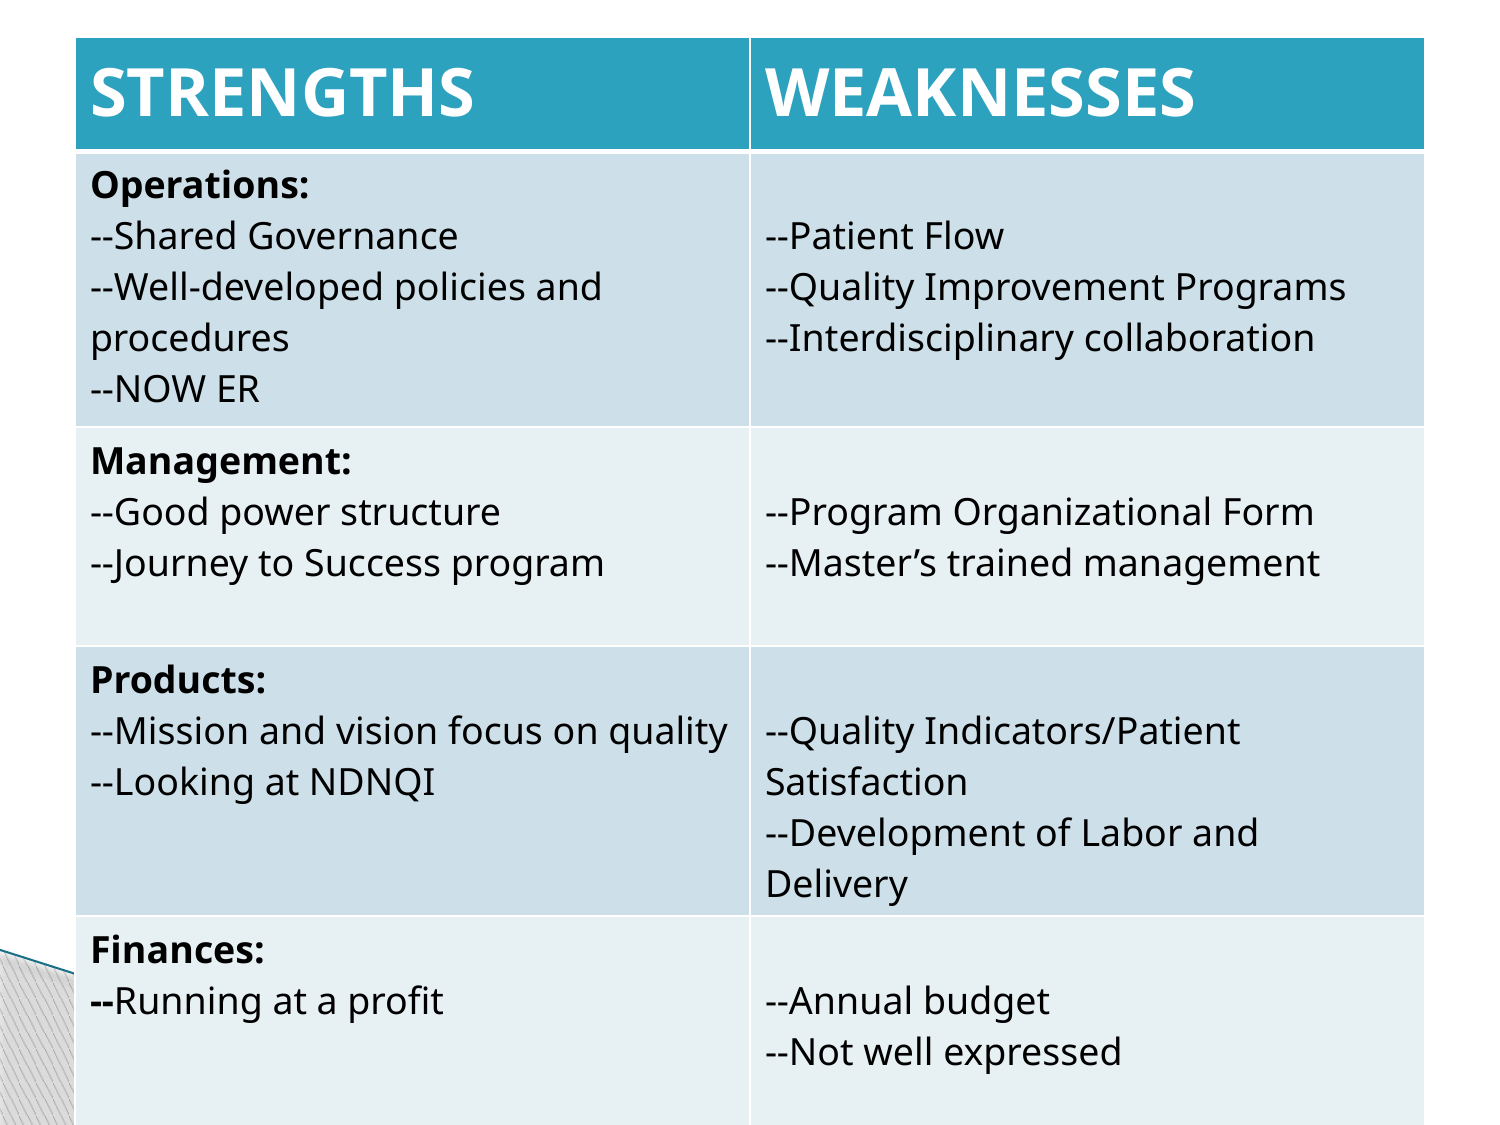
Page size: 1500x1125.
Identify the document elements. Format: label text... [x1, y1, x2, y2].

table_cell --Patient Flow --Quality Improvement Programs --Interdisciplinary collaboration [751, 154, 1424, 426]
table_cell Products: --Mission and vision focus on quality --Looking at NDNQI [76, 647, 749, 915]
table_cell Operations: --Shared Governance --Well-developed policies and procedures --NOW ER [76, 154, 749, 426]
table_cell --Program Organizational Form --Master’s trained management [751, 428, 1424, 645]
table_cell --Annual budget --Not well expressed [751, 917, 1424, 1125]
table_cell Management: --Good power structure --Journey to Success program [76, 428, 749, 645]
table_header STRENGTHS [76, 38, 749, 149]
table_cell Finances: --Running at a profit [76, 917, 749, 1125]
table_header WEAKNESSES [751, 38, 1424, 149]
table_cell --Quality Indicators/Patient Satisfaction --Development of Labor and Delivery [751, 647, 1424, 915]
